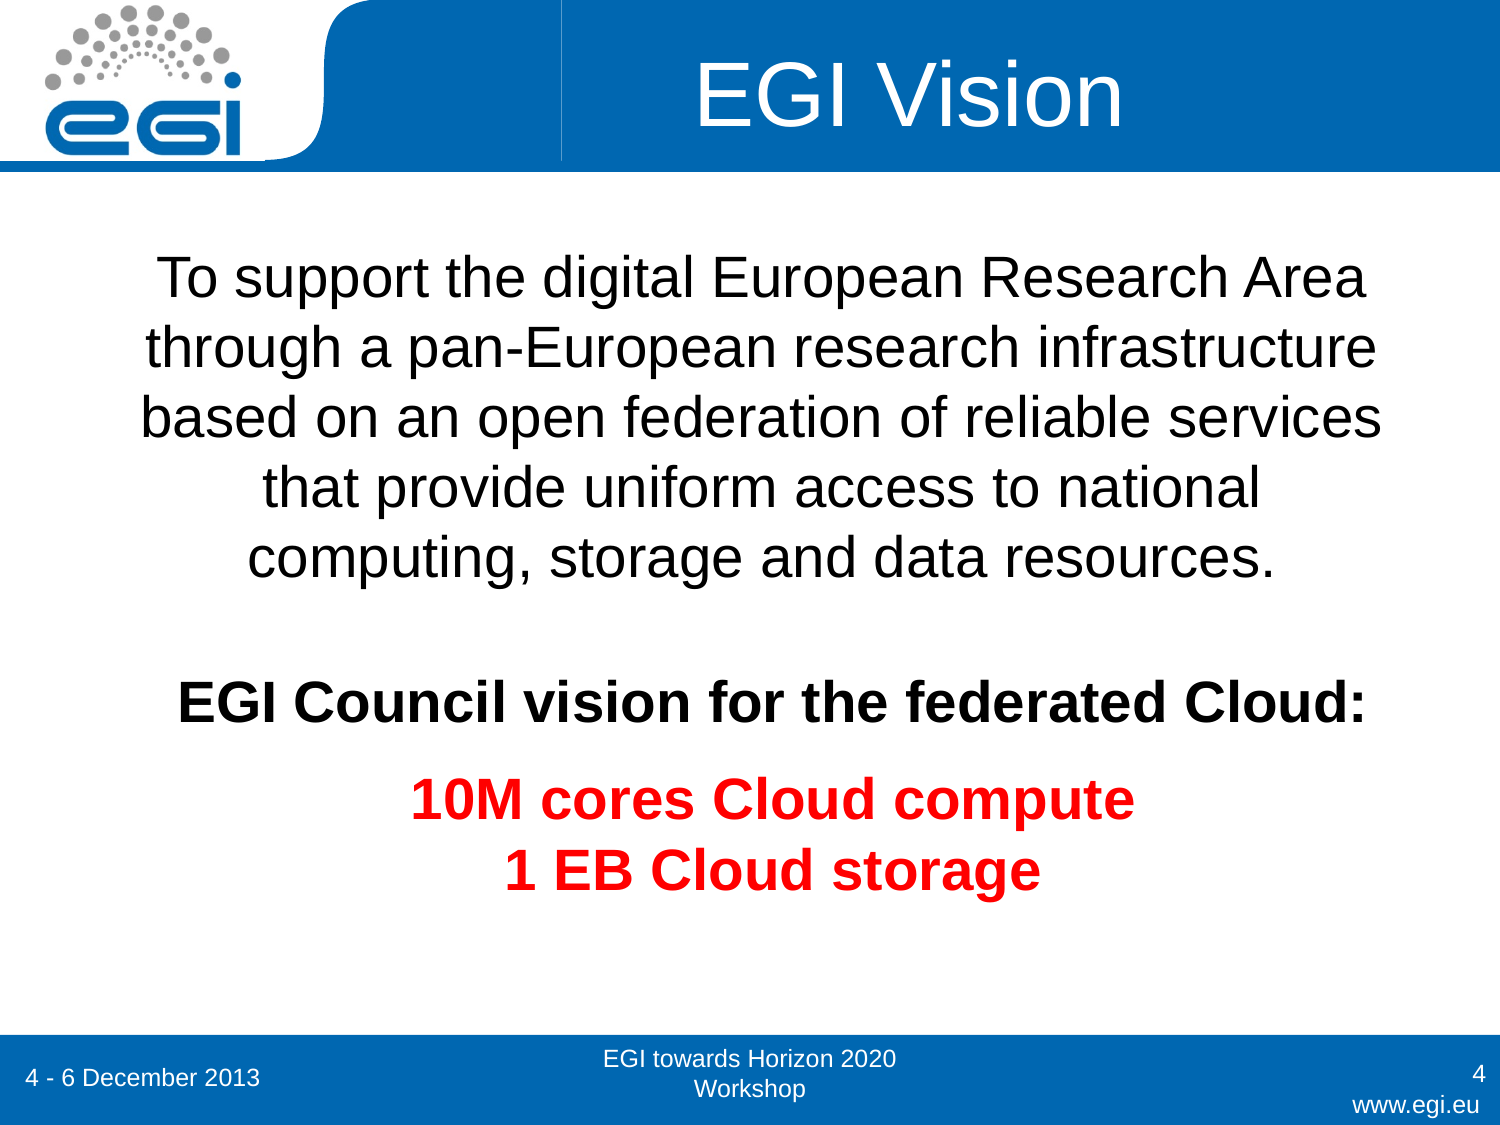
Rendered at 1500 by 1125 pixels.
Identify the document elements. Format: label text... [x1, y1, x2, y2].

footer EGI towards Horizon 2020 Workshop [549, 1042, 951, 1103]
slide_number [10, 1046, 361, 1106]
text_box EGI Council vision for the federated Cloud: 10M cores Cloud compute 1 EB Cloud storage [135, 656, 1412, 910]
picture [0, 0, 265, 161]
slide_number 4 [1151, 1042, 1500, 1103]
title EGI Vision [348, 19, 1471, 161]
list To support the digital European Research Area through a pan-European research infrastructure based on an open federation of reliable services that provide uniform access to national computing, storage and data resources. [100, 231, 1425, 975]
